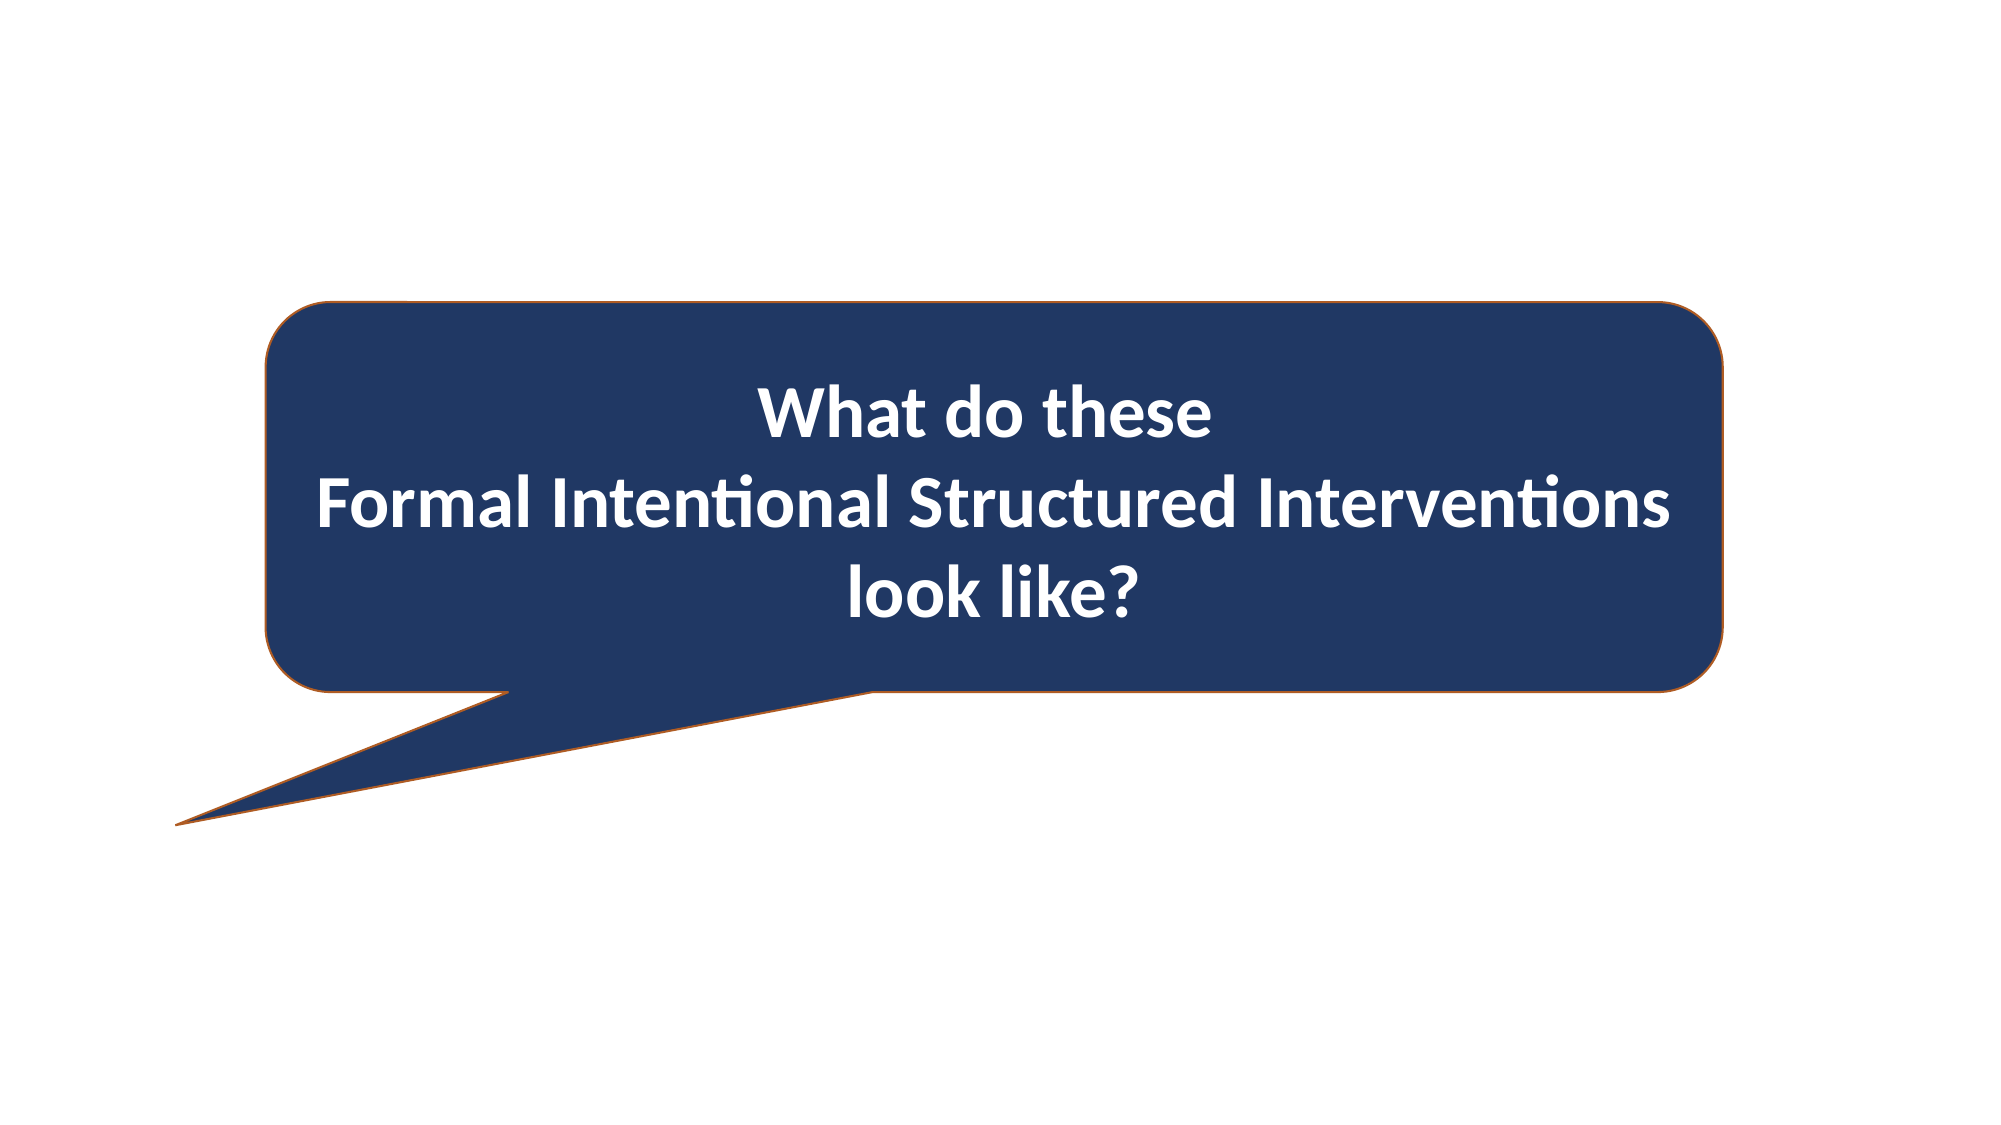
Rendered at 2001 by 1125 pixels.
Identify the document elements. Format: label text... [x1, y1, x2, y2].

text_box What do these Formal Intentional Structured Interventions look like? [174, 300, 1724, 827]
